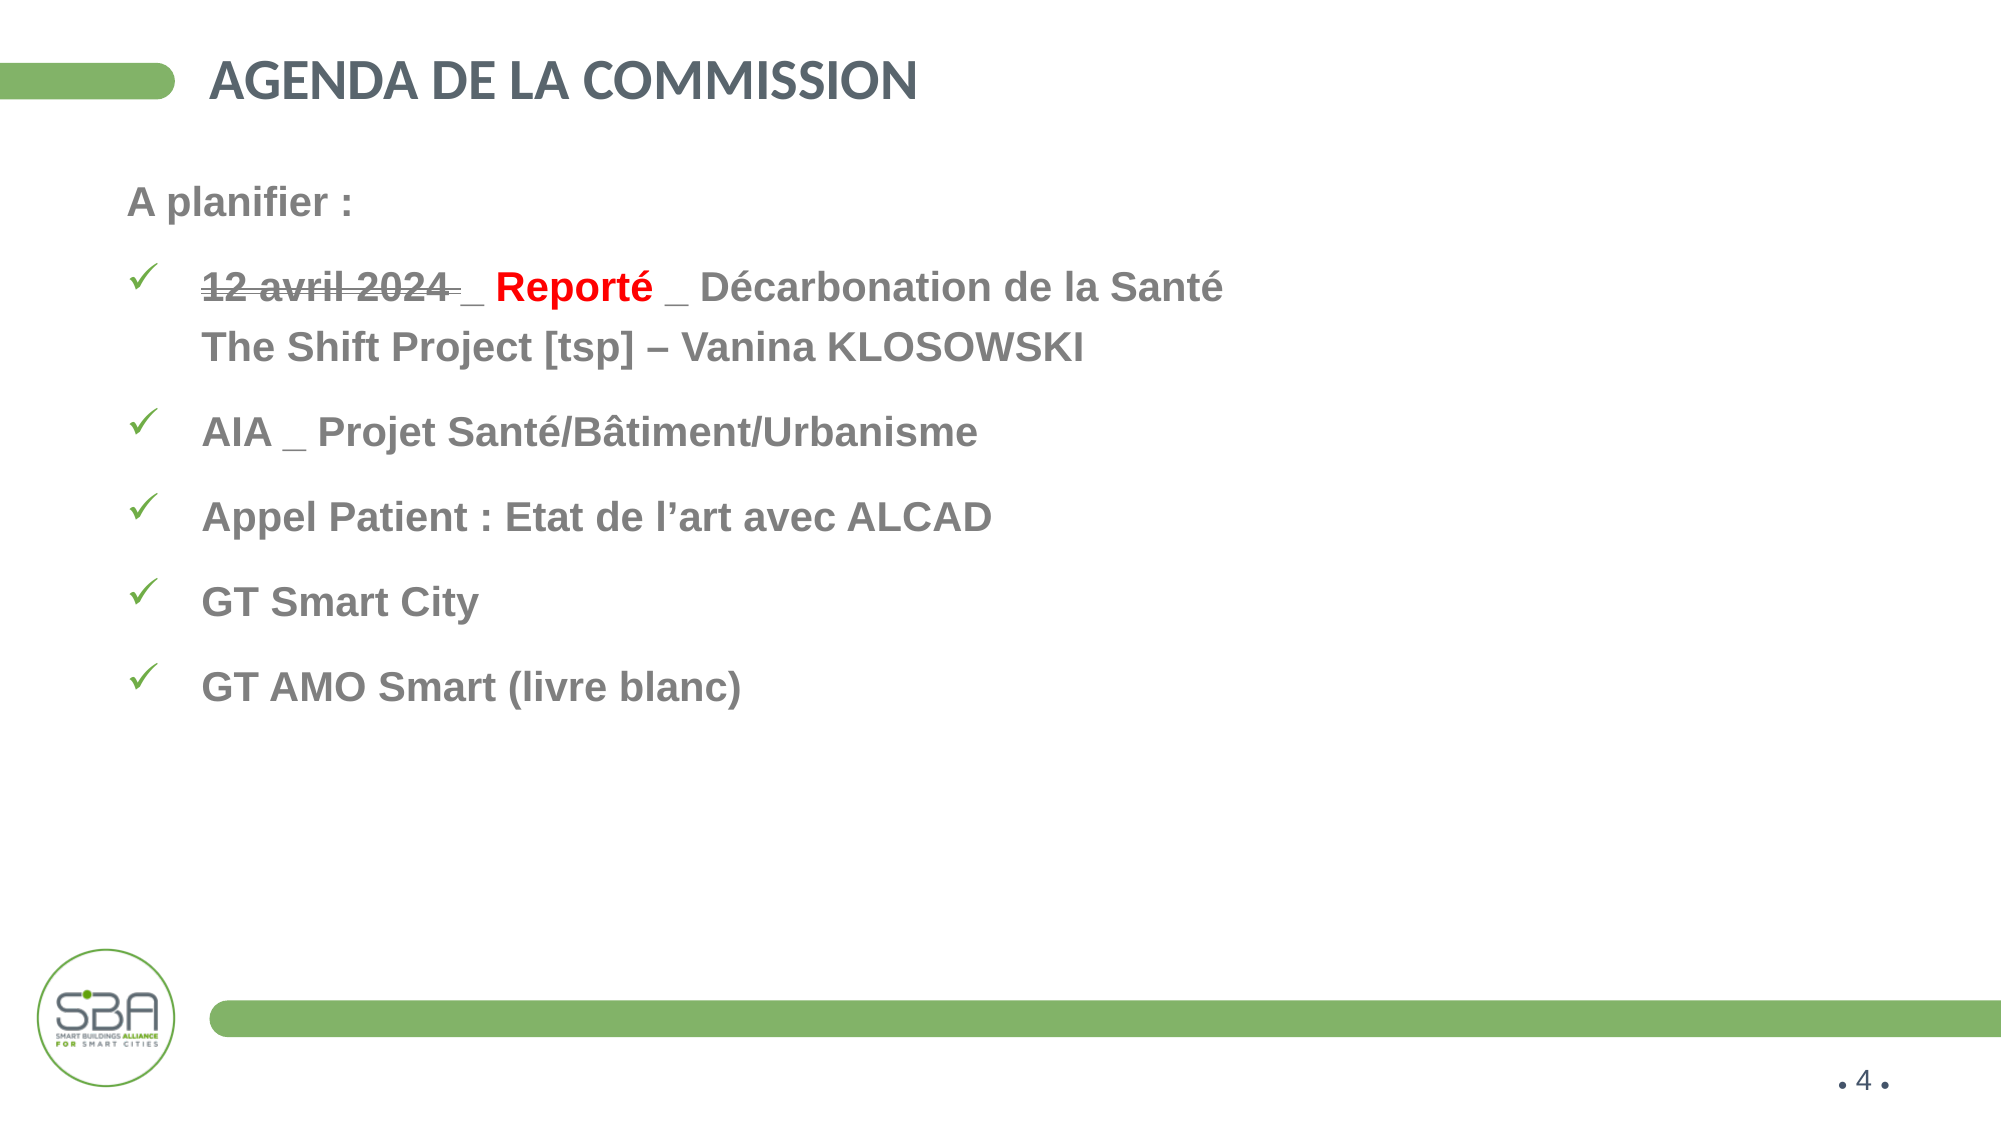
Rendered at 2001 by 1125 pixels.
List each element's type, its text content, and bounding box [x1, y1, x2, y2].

list A planifier : 12 avril 2024 _ Reporté _ Décarbonation de la Santé The Shift Project [tsp] – Vanina KLOSOWSKI AIA _ Projet Santé/Bâtiment/Urbanisme Appel Patient : Etat de l’art avec ALCAD GT Smart City GT AMO Smart (livre blanc) [111, 157, 1889, 982]
picture [32, 944, 180, 1092]
title AGENDA de la commission [209, 49, 1878, 113]
